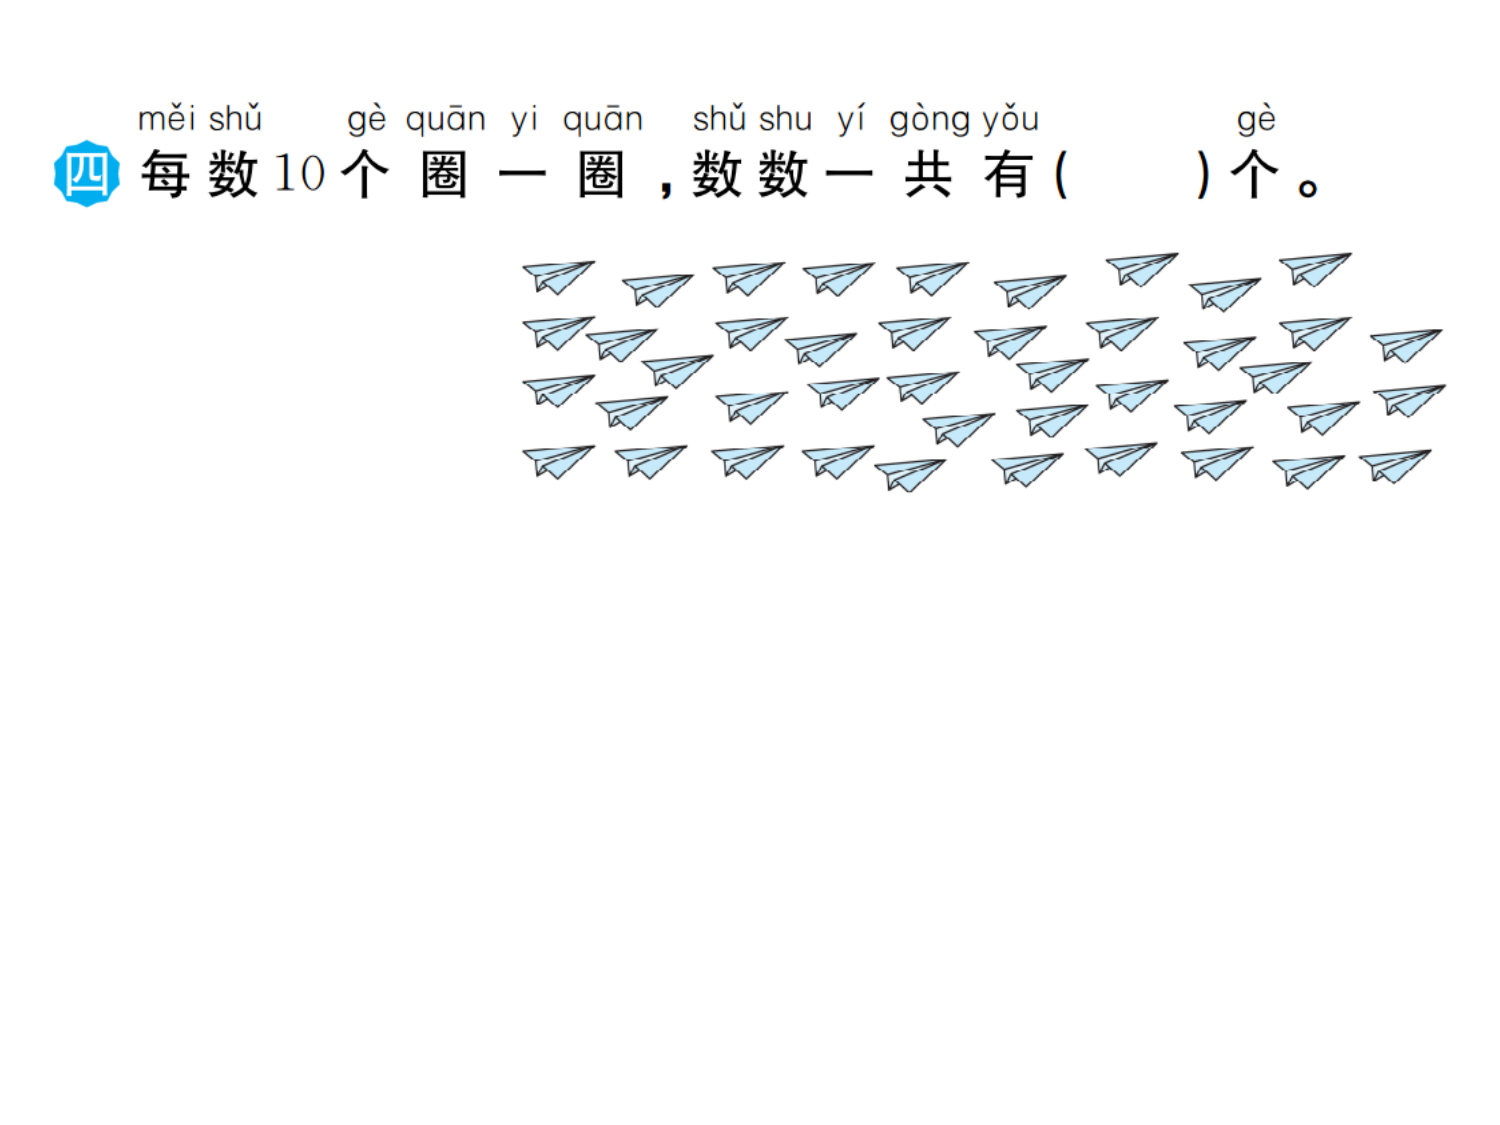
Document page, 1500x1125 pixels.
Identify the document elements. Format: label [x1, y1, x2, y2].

picture [41, 89, 1459, 503]
